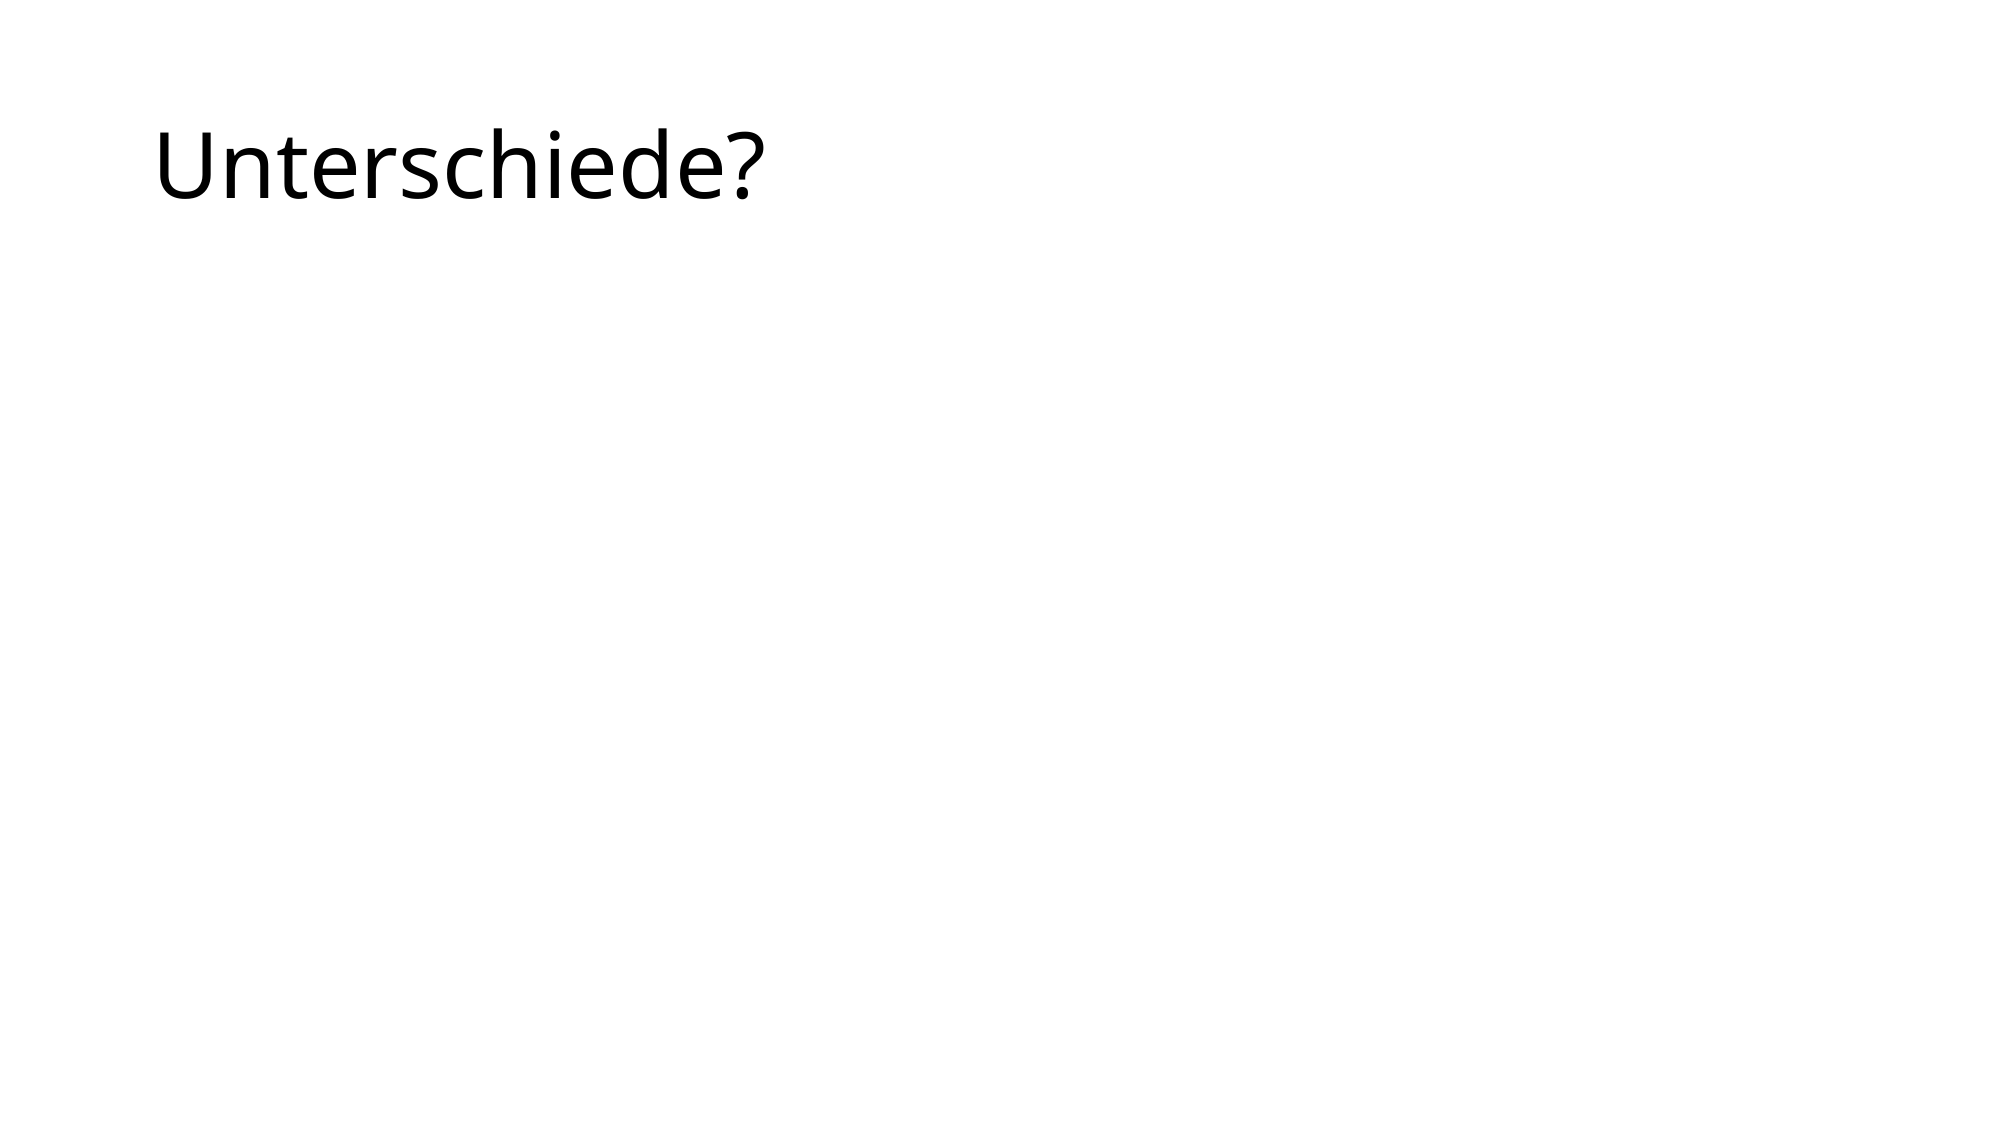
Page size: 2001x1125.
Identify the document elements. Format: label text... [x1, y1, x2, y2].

title Unterschiede? [137, 59, 1863, 278]
